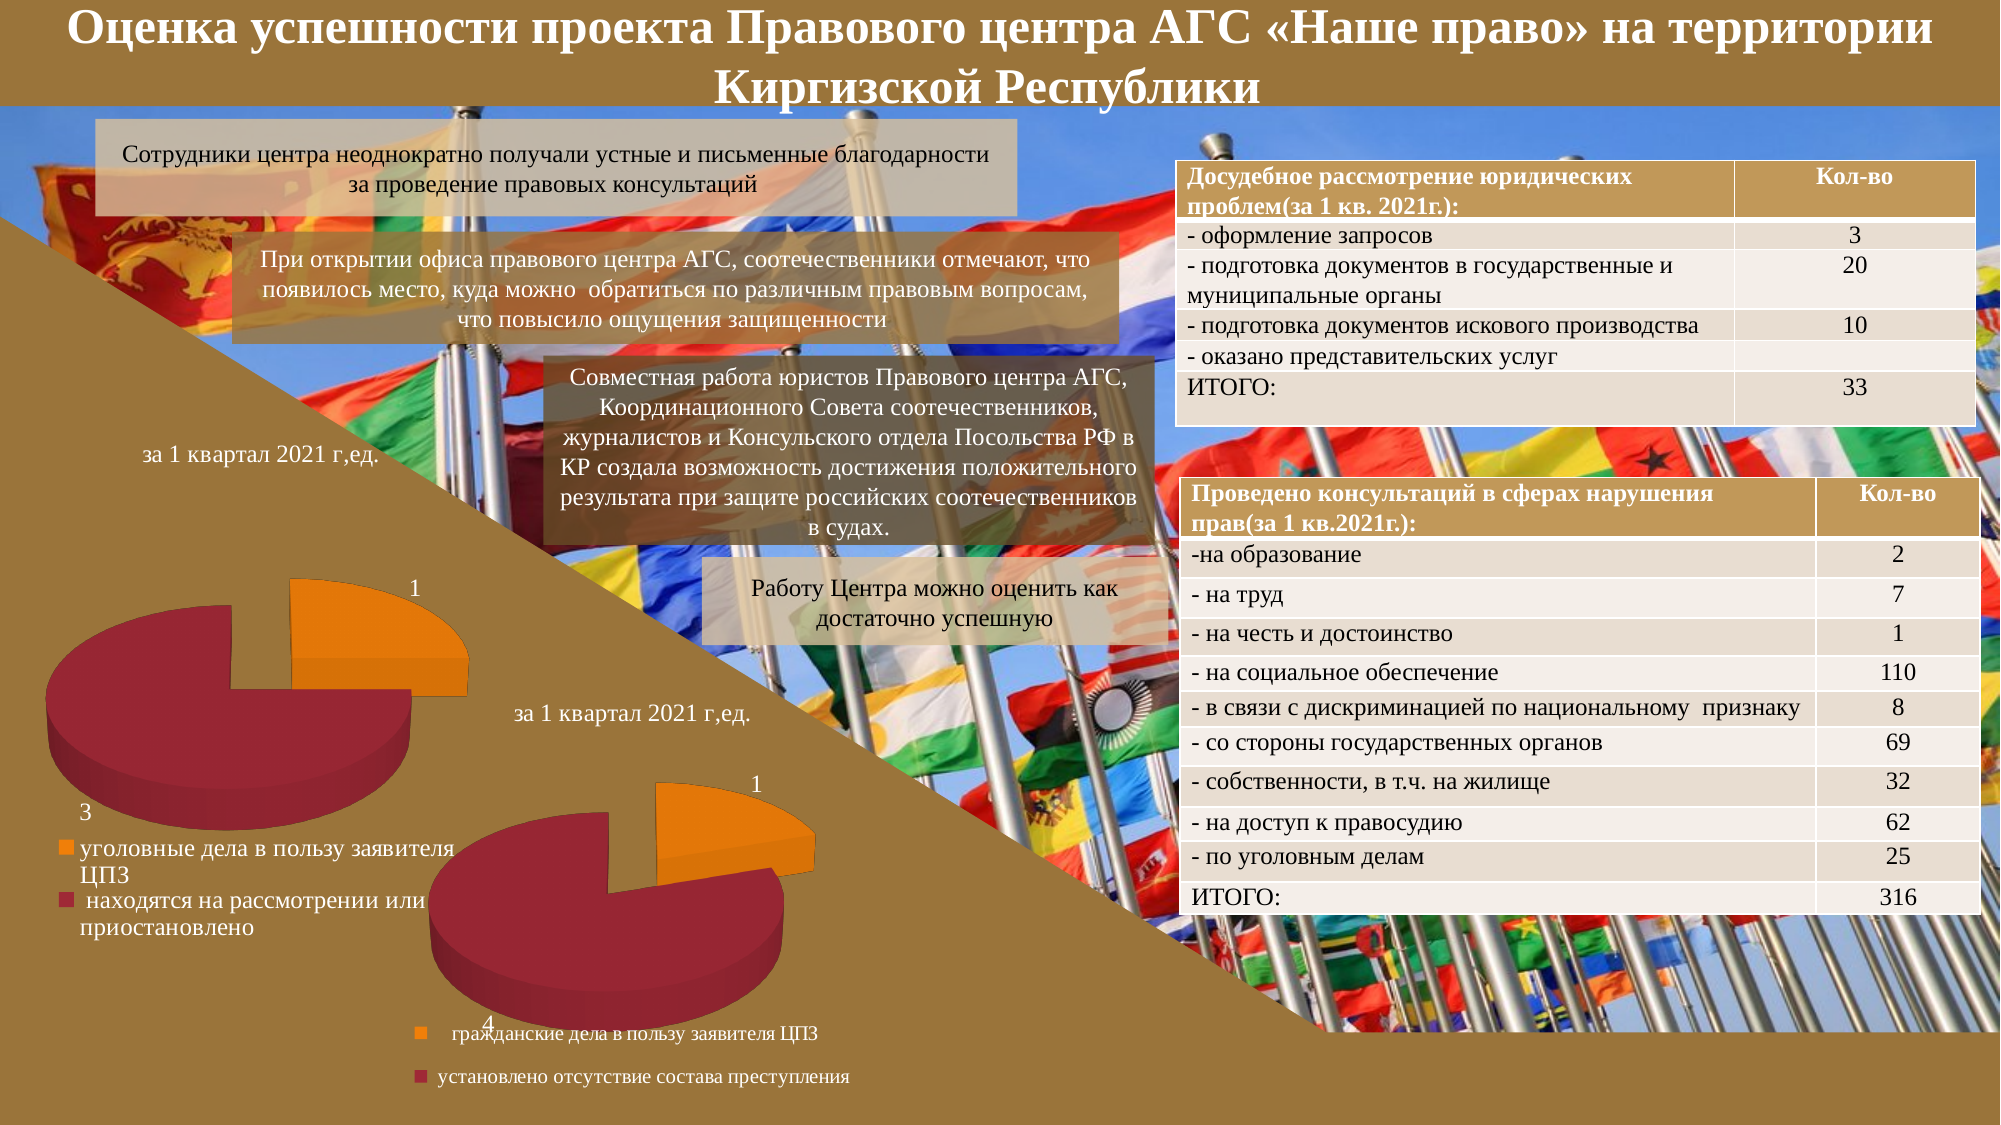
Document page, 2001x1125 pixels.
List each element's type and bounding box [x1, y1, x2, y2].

text_box [0, 216, 2000, 1125]
chart [0, 413, 886, 1125]
picture [0, 0, 2000, 216]
